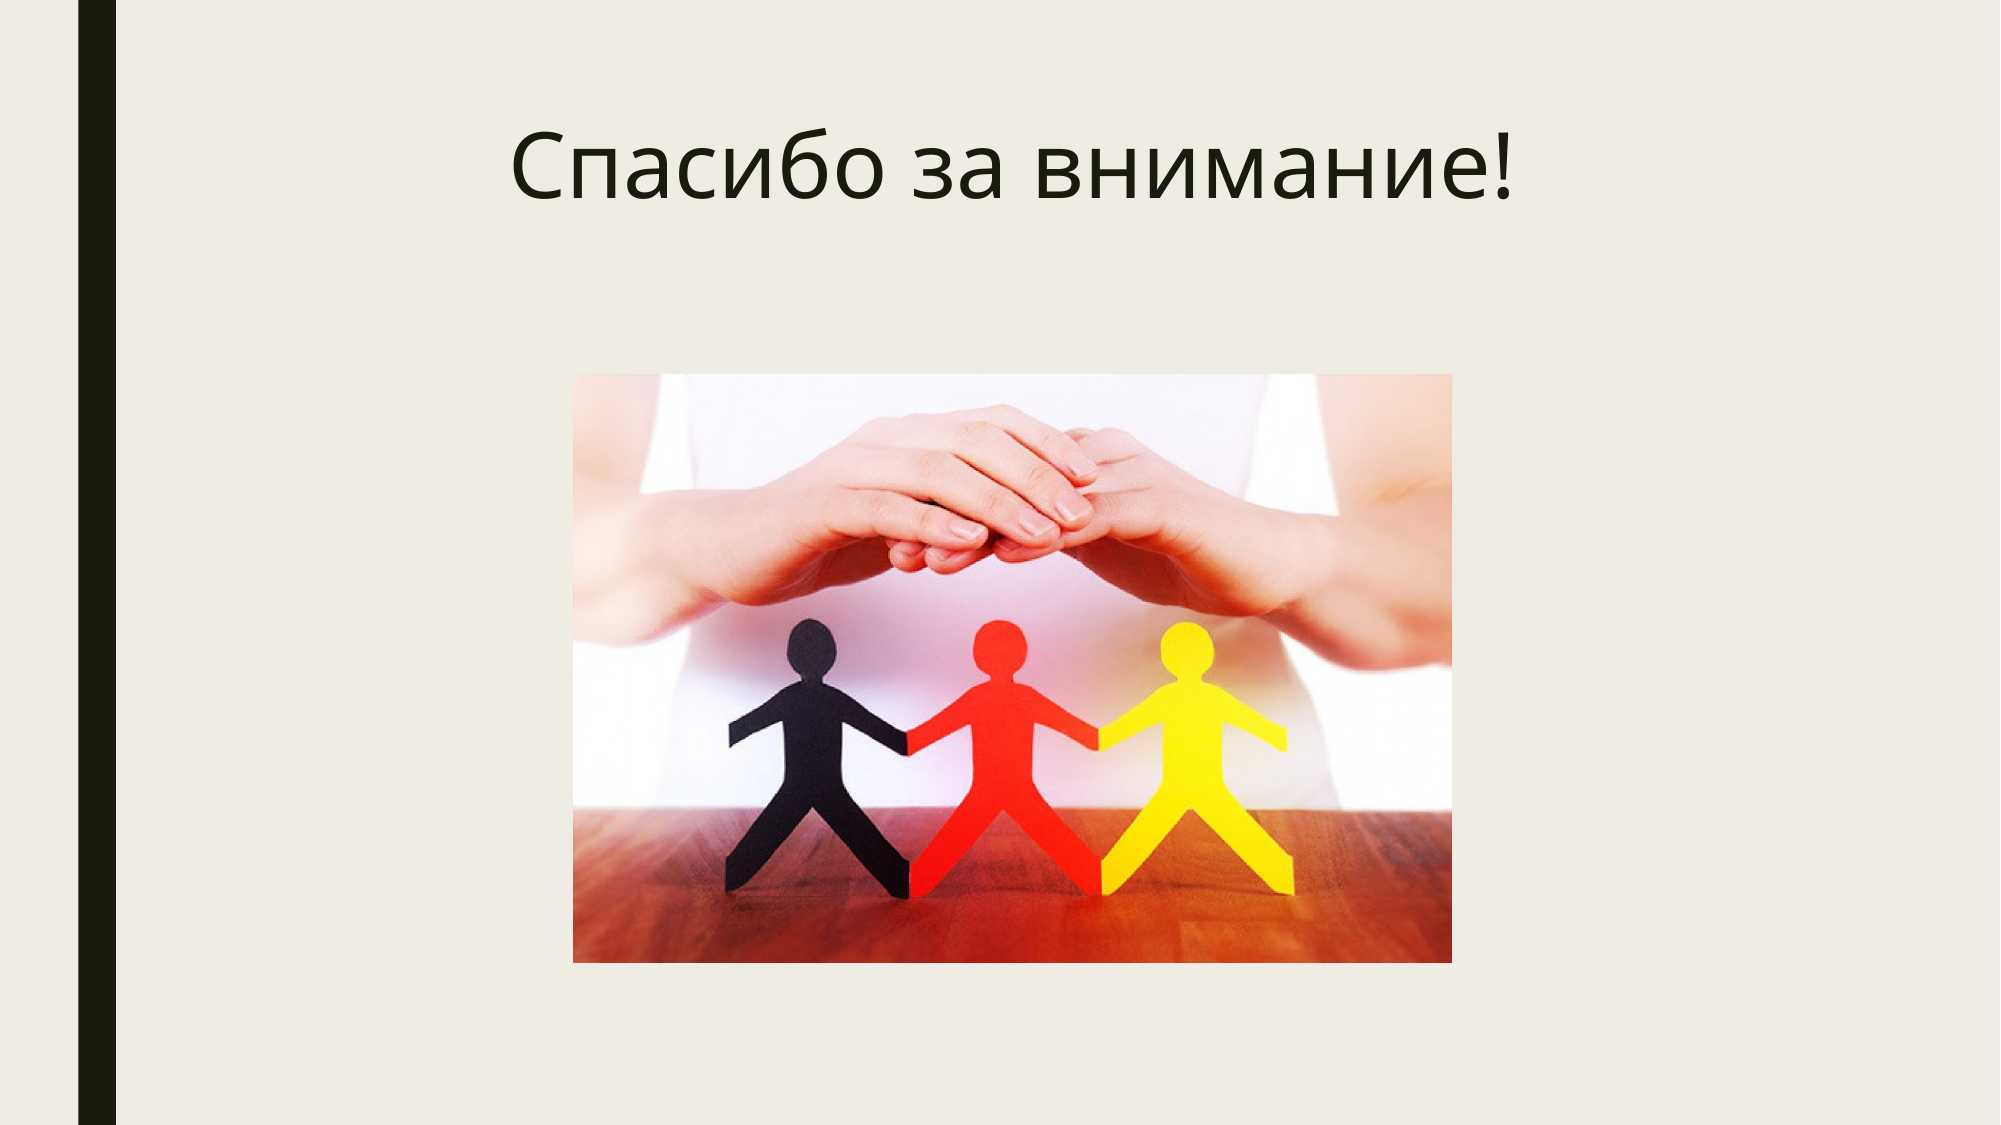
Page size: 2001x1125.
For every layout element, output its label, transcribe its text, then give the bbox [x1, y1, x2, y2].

title Спасибо за внимание! [225, 112, 1800, 357]
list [573, 374, 1452, 963]
